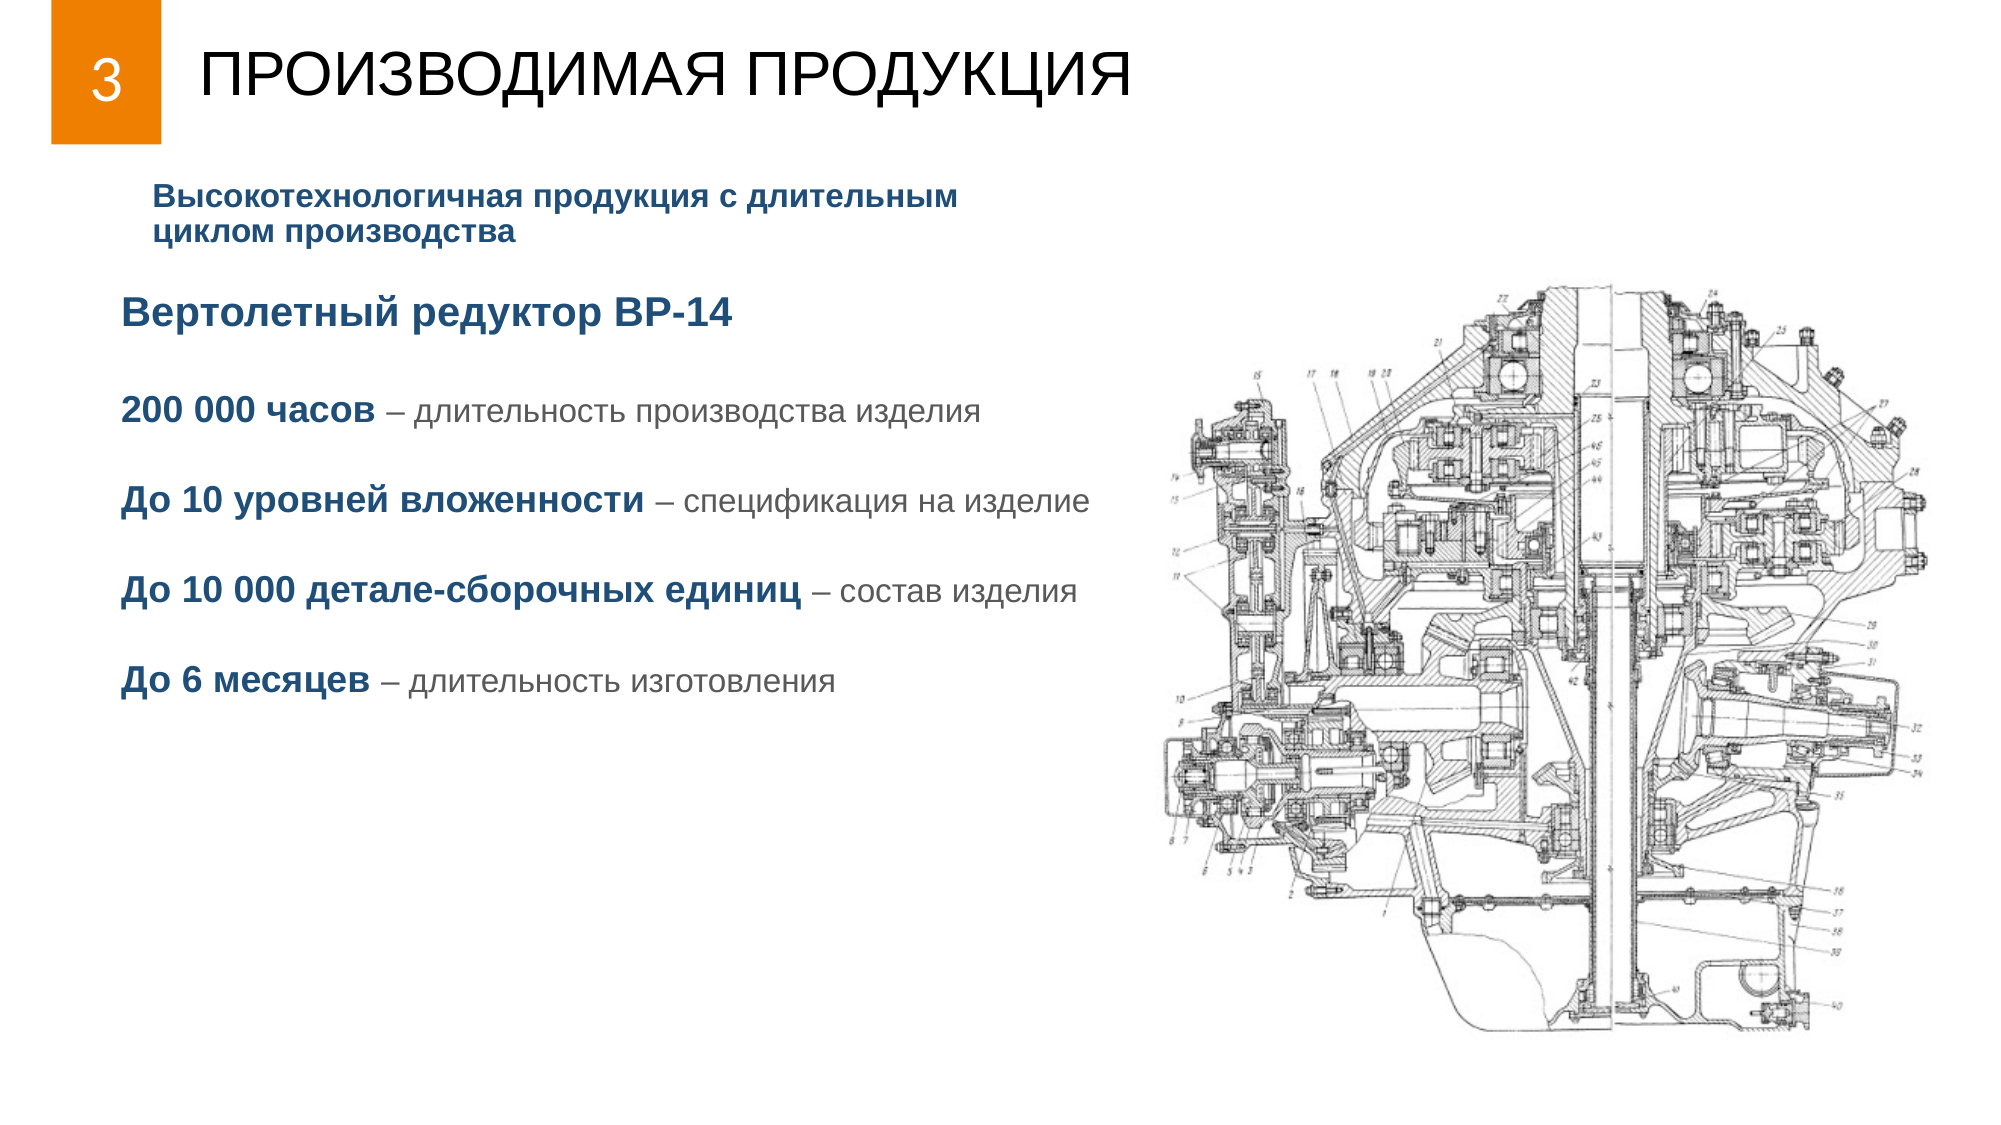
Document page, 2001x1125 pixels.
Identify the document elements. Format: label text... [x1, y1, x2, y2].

text_box Вертолетный редуктор ВР-14 200 000 часов – длительность производства изделия До 10 уровней вложенности – спецификация на изделие До 10 000 детале-сборочных единиц – состав изделия До 6 месяцев – длительность изготовления [106, 277, 1156, 952]
list Высокотехнологичная продукция с длительным циклом производства [137, 170, 1083, 277]
slide_number 2 [51, 45, 162, 105]
picture [1156, 277, 1931, 1041]
title ПРОИЗВОДИМАЯ ПРОДУКЦИЯ [184, 5, 1931, 145]
